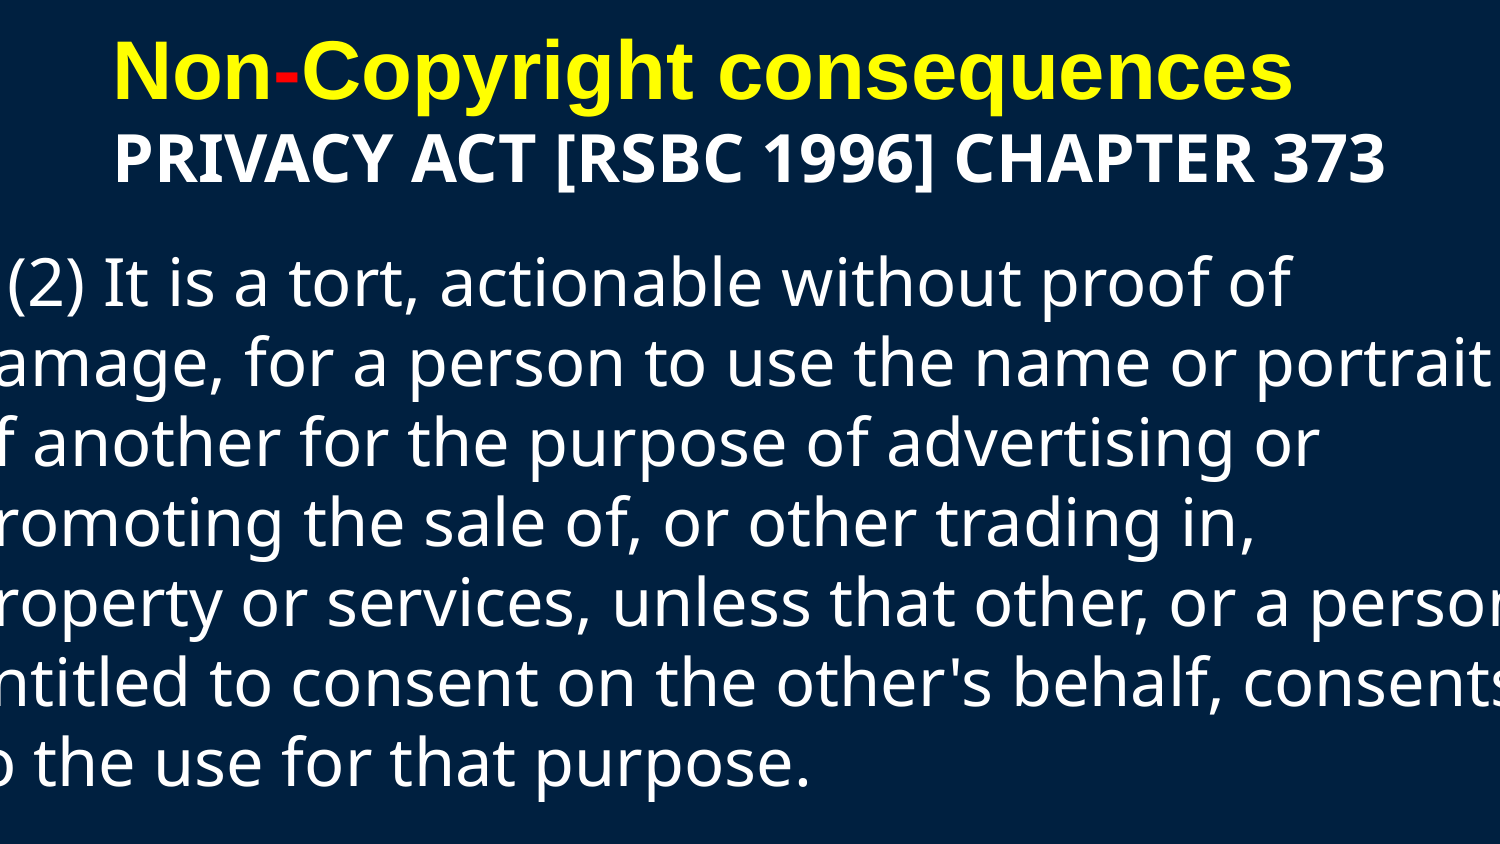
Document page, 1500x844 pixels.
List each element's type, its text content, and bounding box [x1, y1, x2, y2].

text_box Non-Copyright consequences PRIVACY ACT [RSBC 1996] CHAPTER 373 [97, 8, 1403, 204]
text_box 3 (2) It is a tort, actionable without proof of damage, for a person to use the name or portrait of another for the purpose of advertising or promoting the sale of, or other trading in, property or services, unless that other, or a person entitled to consent on the other's behalf, consents to the use for that purpose. [0, 232, 1500, 808]
